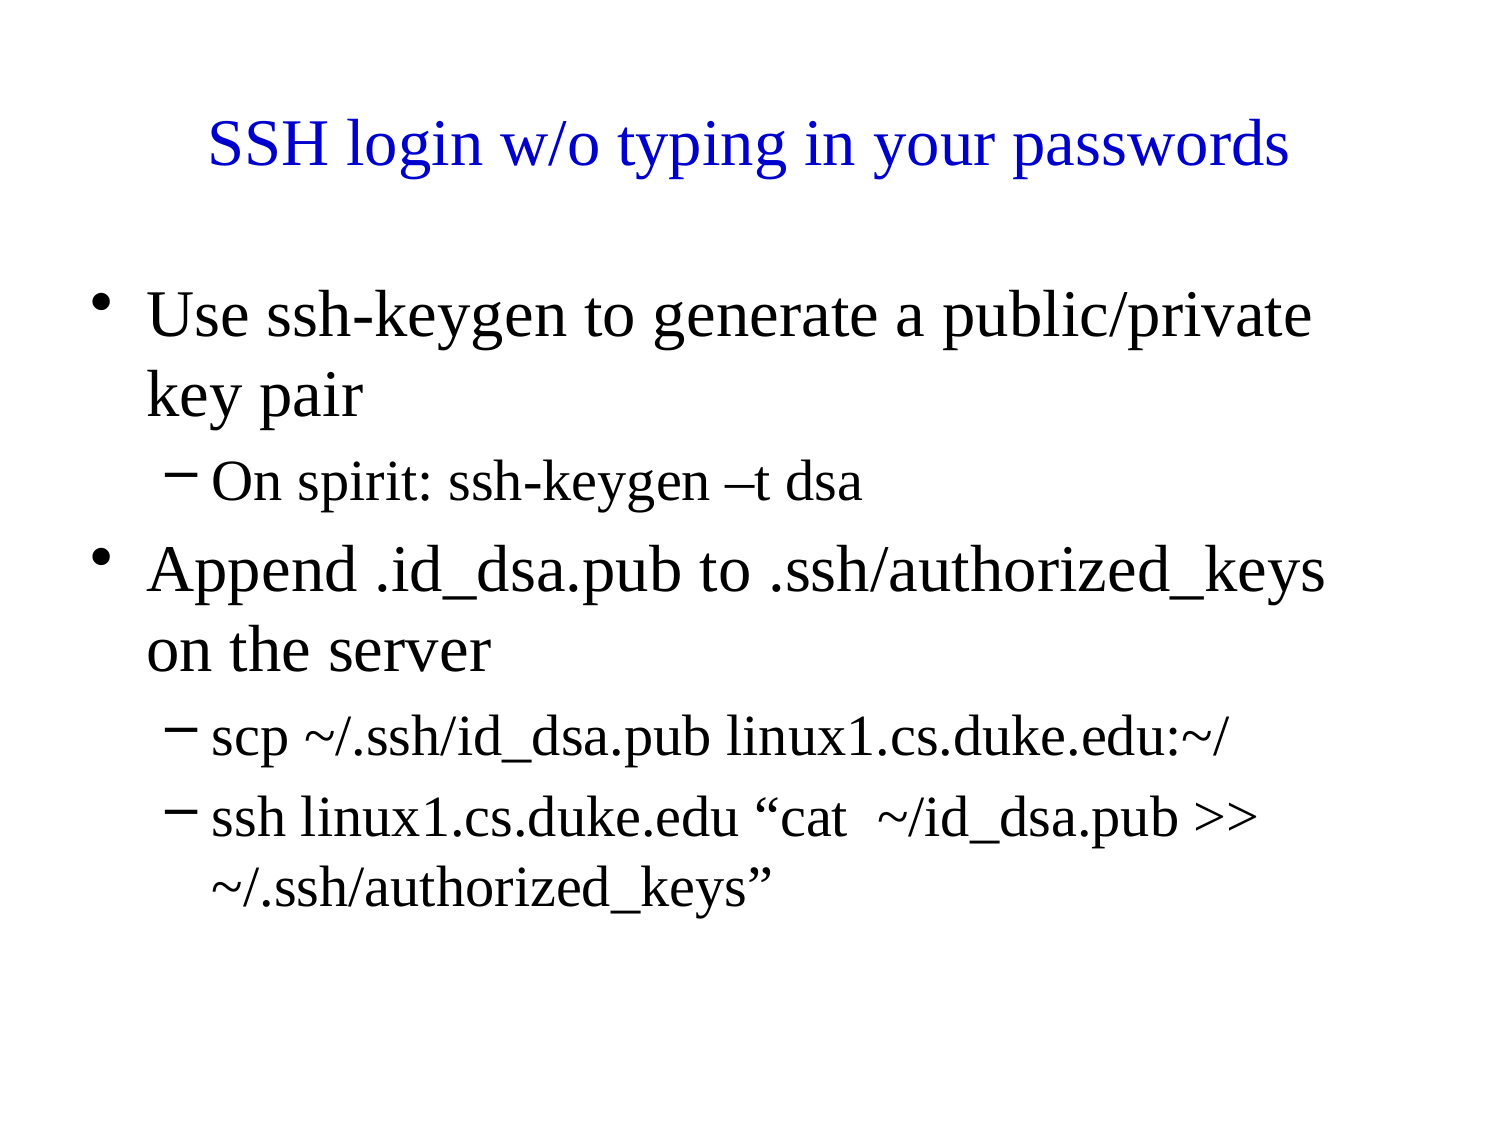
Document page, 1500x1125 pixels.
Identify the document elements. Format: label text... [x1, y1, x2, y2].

list Use ssh-keygen to generate a public/private key pair On spirit: ssh-keygen –t dsa Append .id_dsa.pub to .ssh/authorized_keys on the server scp ~/.ssh/id_dsa.pub linux1.cs.duke.edu:~/ ssh linux1.cs.duke.edu “cat ~/id_dsa.pub >> ~/.ssh/authorized_keys” [74, 262, 1426, 1006]
title SSH login w/o typing in your passwords [74, 44, 1426, 233]
